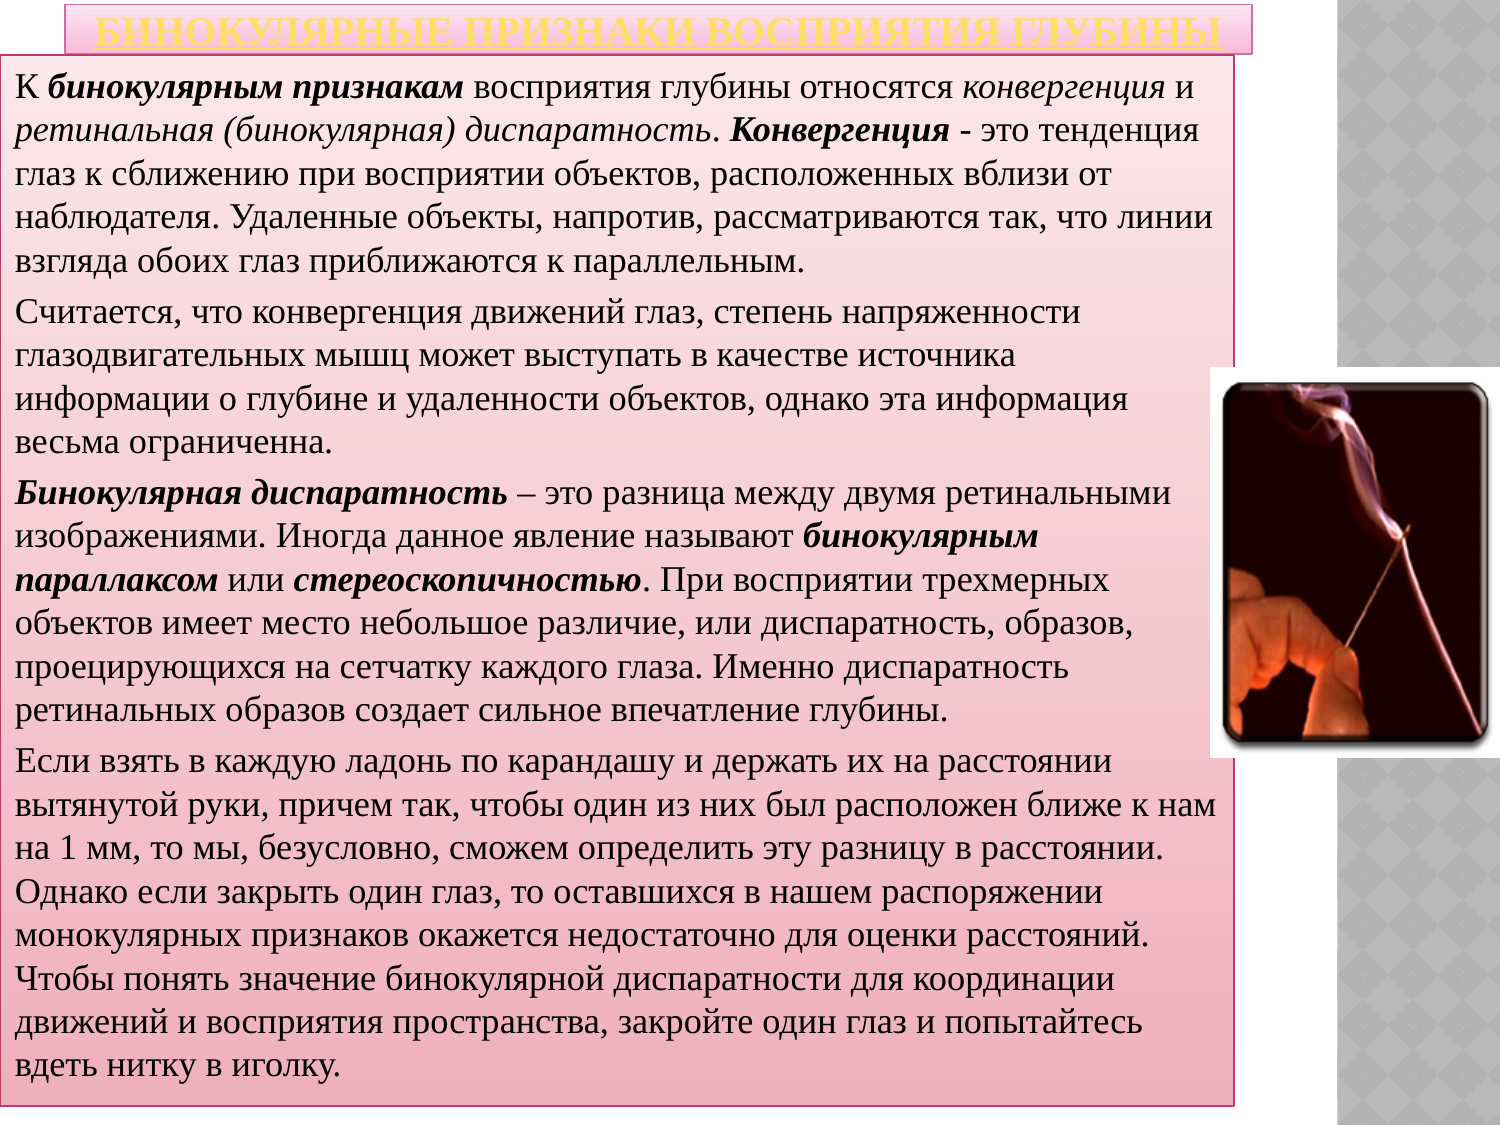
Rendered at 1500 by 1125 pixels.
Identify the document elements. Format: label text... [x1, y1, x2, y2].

picture [1210, 366, 1500, 759]
list К бинокулярным признакам восприятия глубины относятся конвергенция и ретинальная (бинокулярная) диспаратность. Конвергенция - это тенденция глаз к сближению при восприятии объектов, расположенных вблизи от наблюдателя. Удаленные объекты, напротив, рассматриваются так, что линии взгляда обоих глаз приближаются к параллельным. Считается, что конвергенция движений глаз, степень напряженности глазодвигательных мышц может выступать в качестве источника информации о глубине и удаленности объектов, однако эта информация весьма ограниченна. Бинокулярная диспаратность – это разница между двумя ретинальными изображениями. Иногда данное явление называют бинокулярным параллаксом или стереоскопичностью. При восприятии трехмерных объектов имеет место небольшое различие, или диспаратность, образов, проецирующихся на сетчатку каждого глаза. Именно диспаратность ретинальных образов создает сильное впечатление глубины. Если взять в каждую ладонь по карандашу и держать их на расстоянии вытянутой руки, причем так, чтобы один из них был расположен ближе к нам на 1 мм, то мы, безусловно, сможем определить эту разницу в расстоянии. Однако если закрыть один глаз, то оставшихся в нашем распоряжении монокулярных признаков окажется недостаточно для оценки расстояний. Чтобы понять значение бинокулярной диспаратности для координации движений и восприятия пространства, закройте один глаз и попытайтесь вдеть нитку в иголку. [0, 54, 1235, 1107]
title Бинокулярные признаки восприятия глубины [64, 4, 1253, 55]
